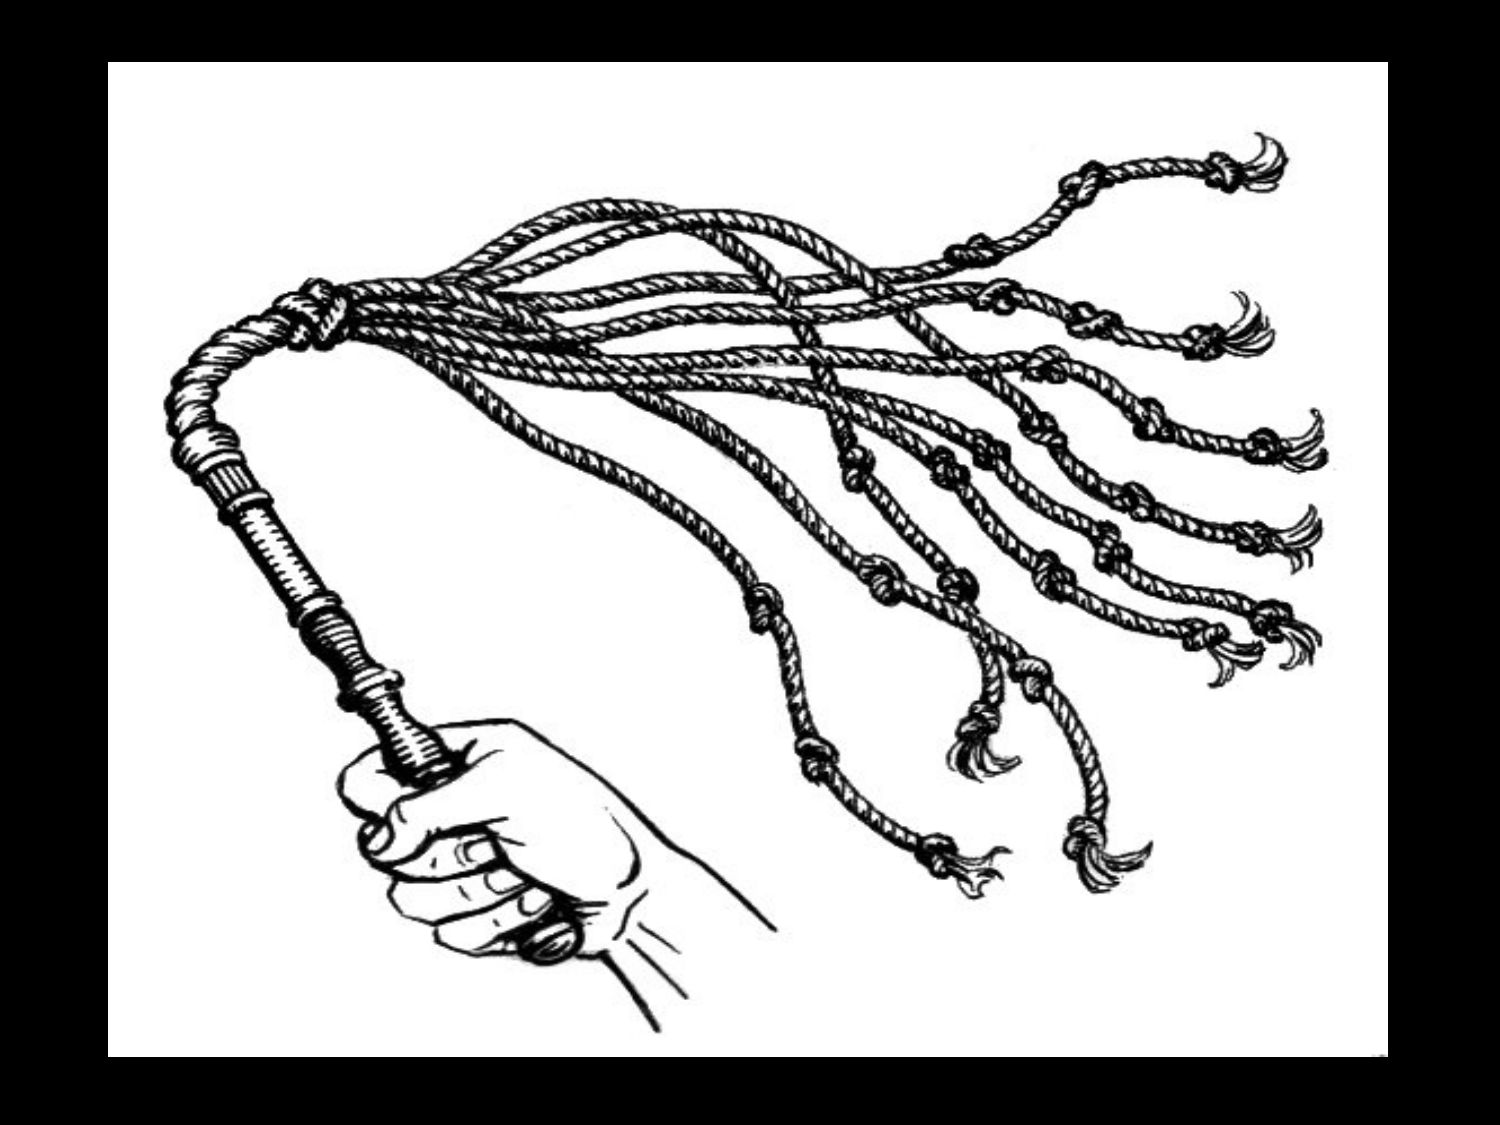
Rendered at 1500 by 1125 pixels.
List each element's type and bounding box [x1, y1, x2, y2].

list [108, 62, 1388, 1057]
